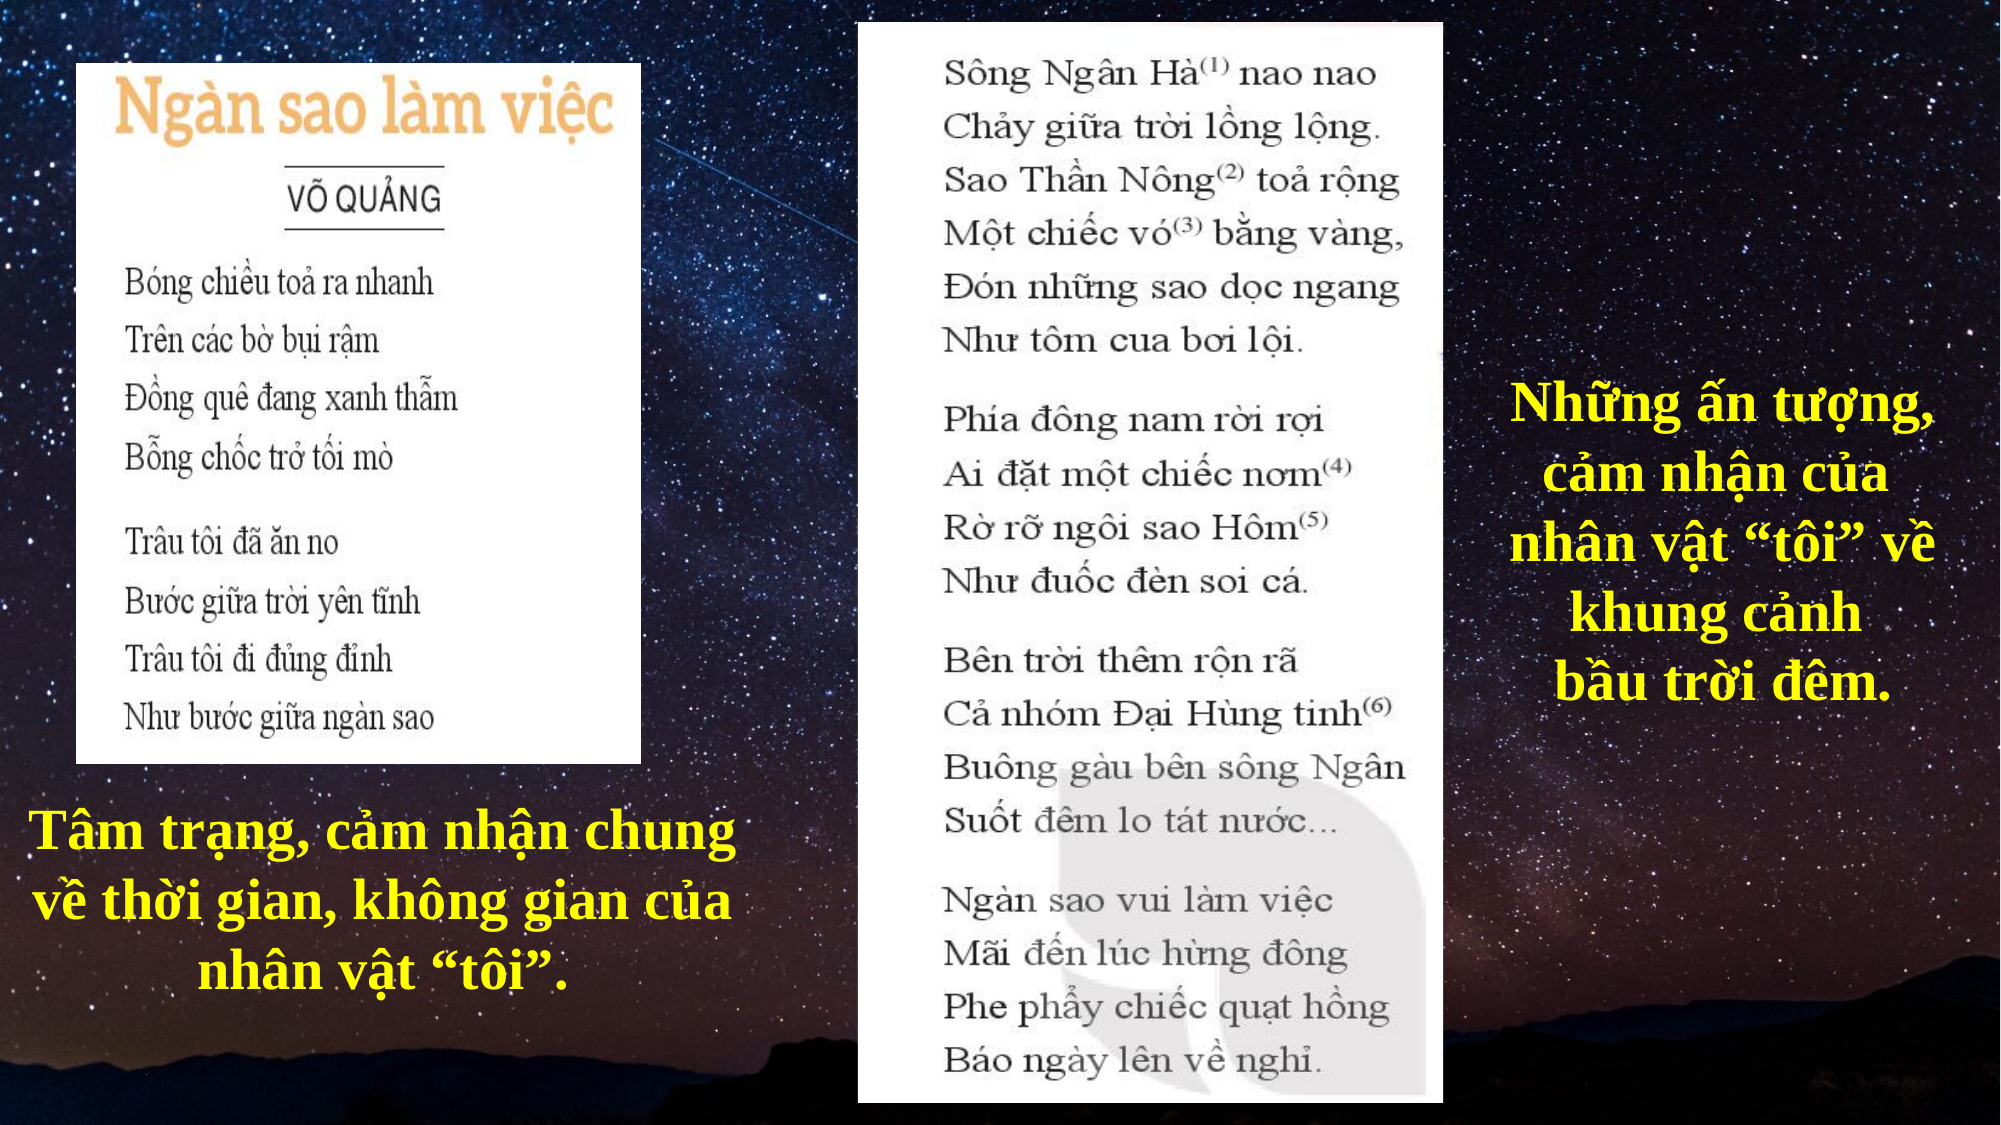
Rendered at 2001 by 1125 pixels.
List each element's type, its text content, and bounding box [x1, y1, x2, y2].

text_box Những ấn tượng, cảm nhận của nhân vật “tôi” về khung cảnh bầu trời đêm. [1444, 355, 2000, 720]
text_box Tâm trạng, cảm nhận chung về thời gian, không gian của nhân vật “tôi”. [0, 783, 783, 1009]
picture [0, 0, 2001, 1125]
